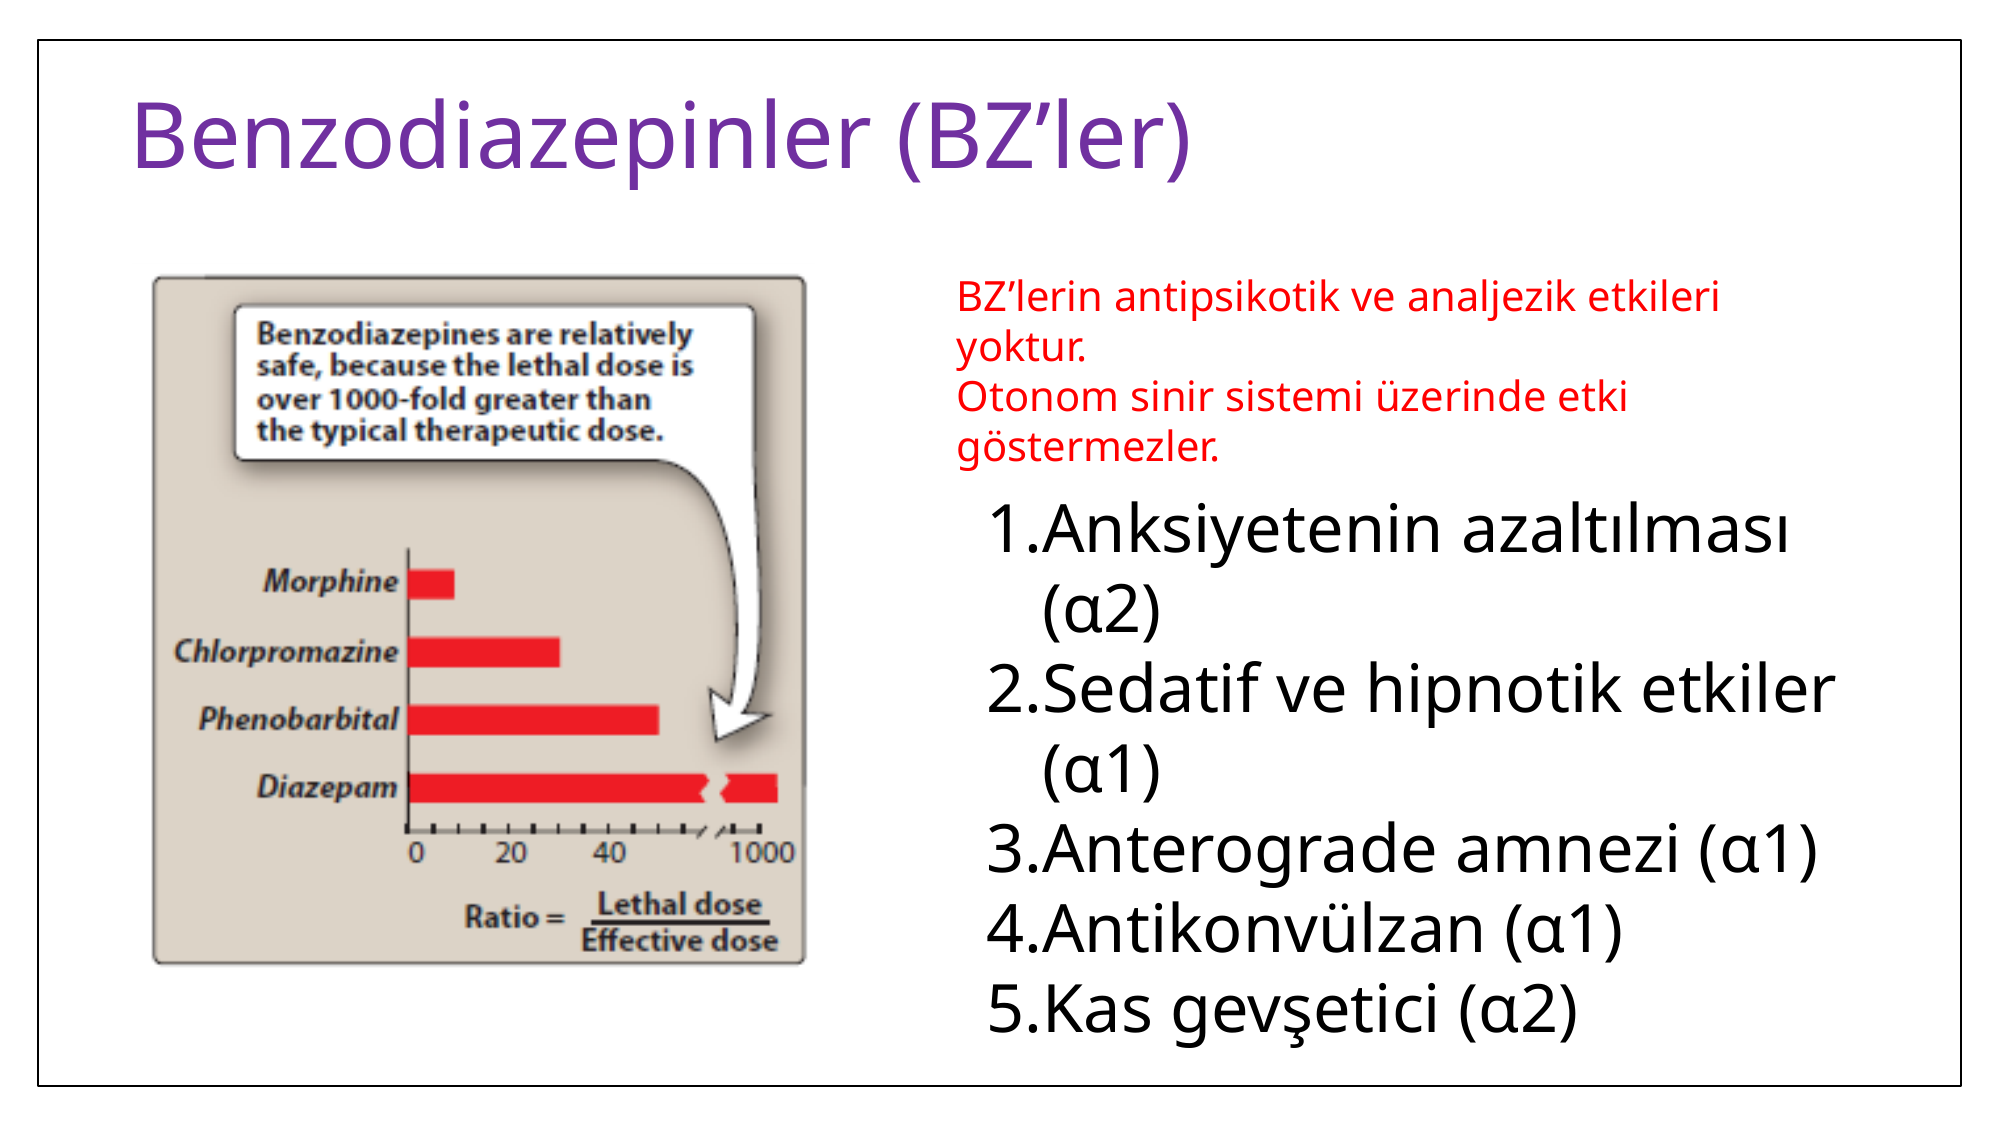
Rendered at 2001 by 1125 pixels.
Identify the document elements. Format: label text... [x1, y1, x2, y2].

text_box Anksiyetenin azaltılması (α2) Sedatif ve hipnotik etkiler (α1) Anterograde amnezi (α1) Antikonvülzan (α1) Kas gevşetici (α2) [971, 478, 1889, 1053]
picture [131, 262, 816, 976]
title Benzodiazepinler (BZ’ler) [114, 73, 1735, 205]
text_box BZ’lerin antipsikotik ve analjezik etkileri yoktur. Otonom sinir sistemi üzerinde etki göstermezler. [942, 262, 1846, 478]
